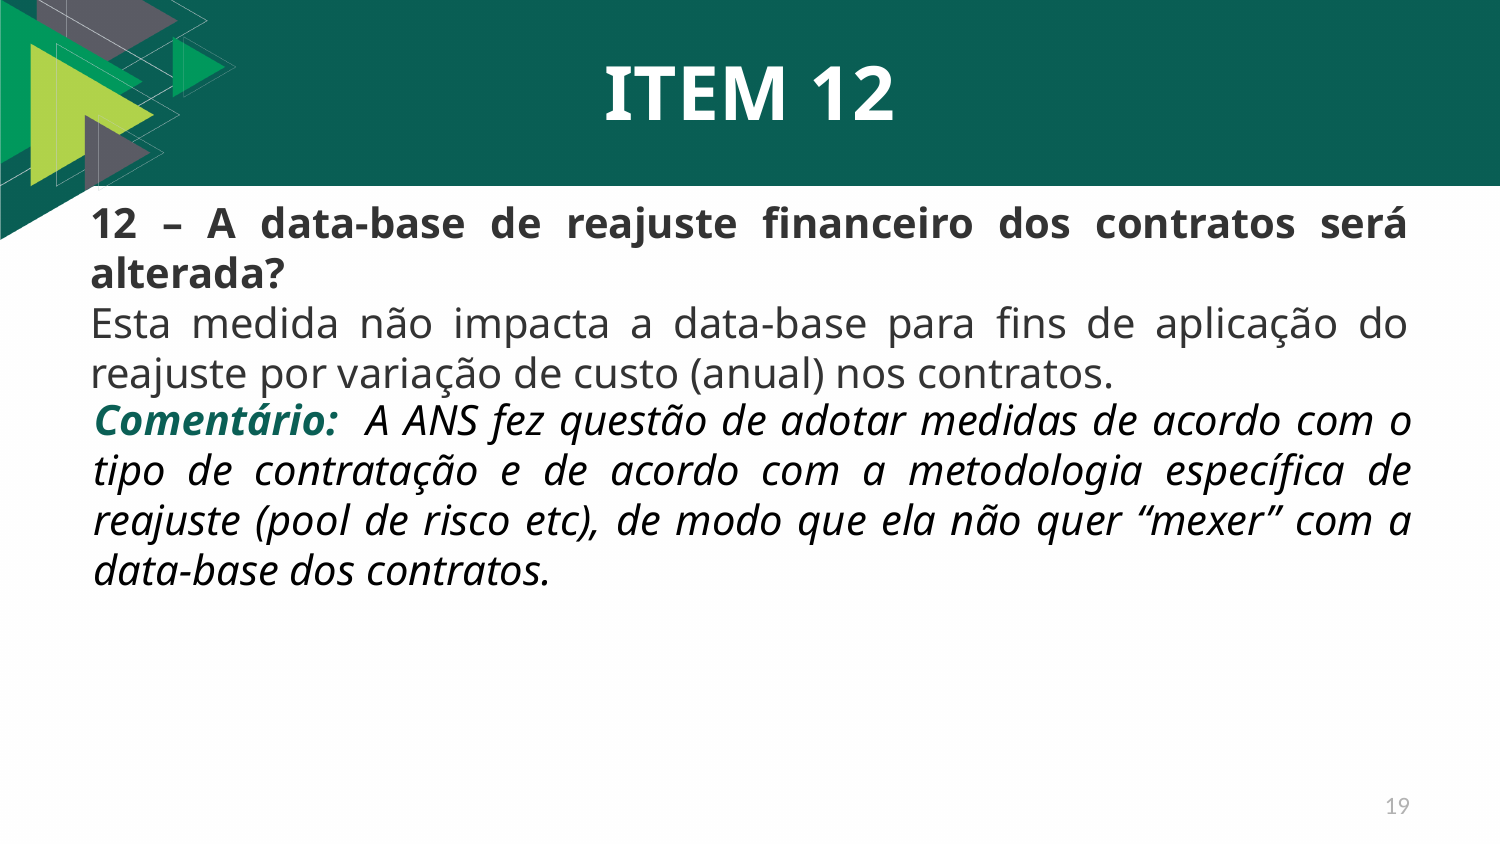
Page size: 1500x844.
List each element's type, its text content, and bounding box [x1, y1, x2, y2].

text_box Comentário: A ANS fez questão de adotar medidas de acordo com o tipo de contratação e de acordo com a metodologia específica de reajuste (pool de risco etc), de modo que ela não quer “mexer” com a data-base dos contratos. [78, 386, 1429, 655]
list 12 – A data-base de reajuste financeiro dos contratos será alterada? Esta medida não impacta a data-base para fins de aplicação do reajuste por variação de custo (anual) nos contratos. [75, 189, 1425, 422]
picture [0, 0, 1500, 844]
slide_number 19 [1074, 782, 1425, 827]
title ITEM 12 [75, 20, 1425, 161]
